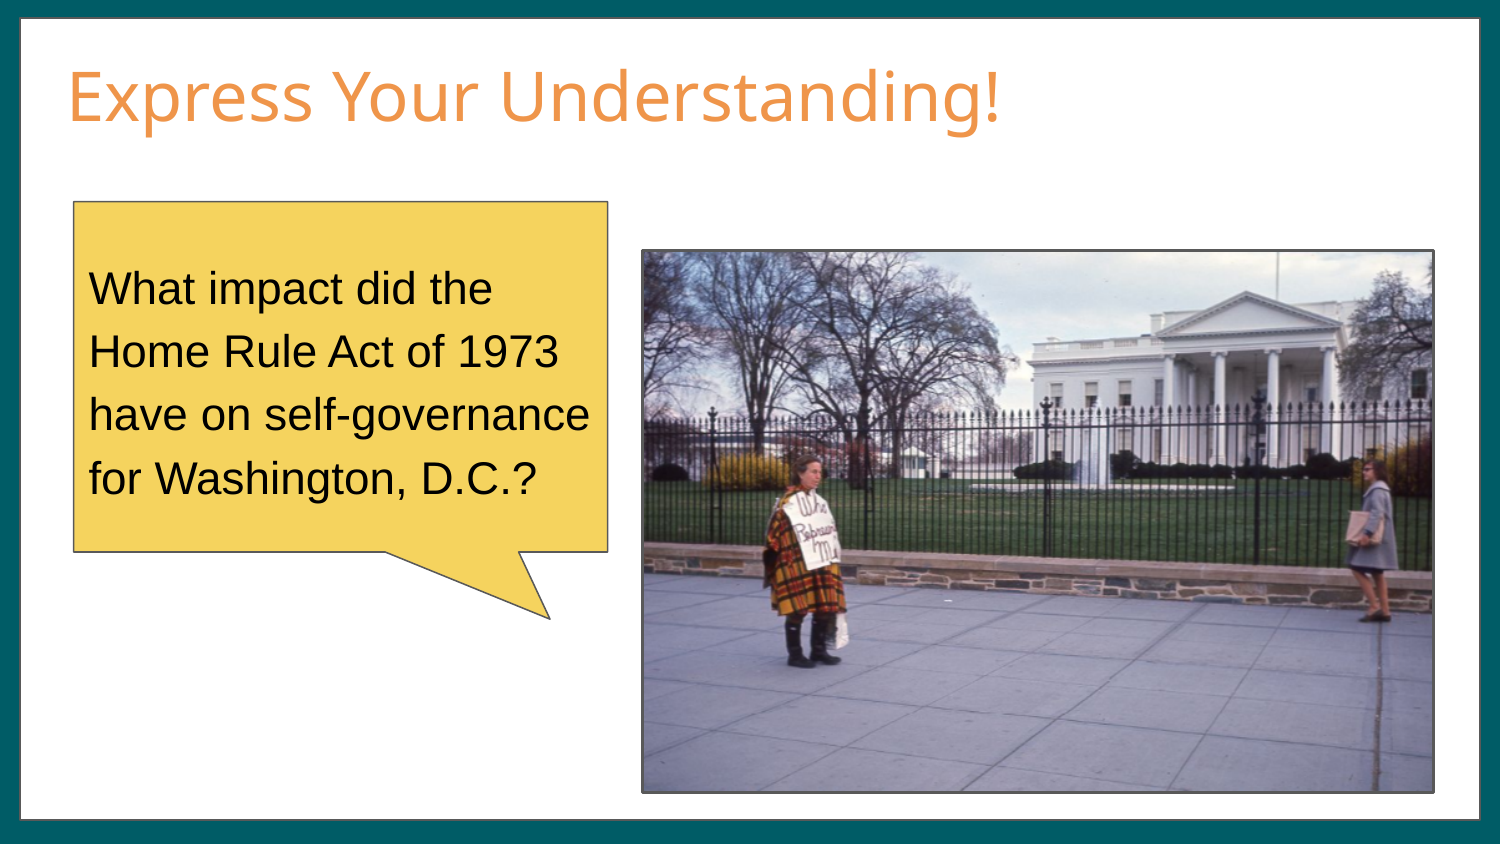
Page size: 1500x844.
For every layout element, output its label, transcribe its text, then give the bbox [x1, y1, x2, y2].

title Express Your Understanding! [51, 25, 1449, 197]
text_box What impact did the Home Rule Act of 1973 have on self-governance for Washington, D.C.? [73, 201, 608, 620]
picture [643, 251, 1433, 792]
